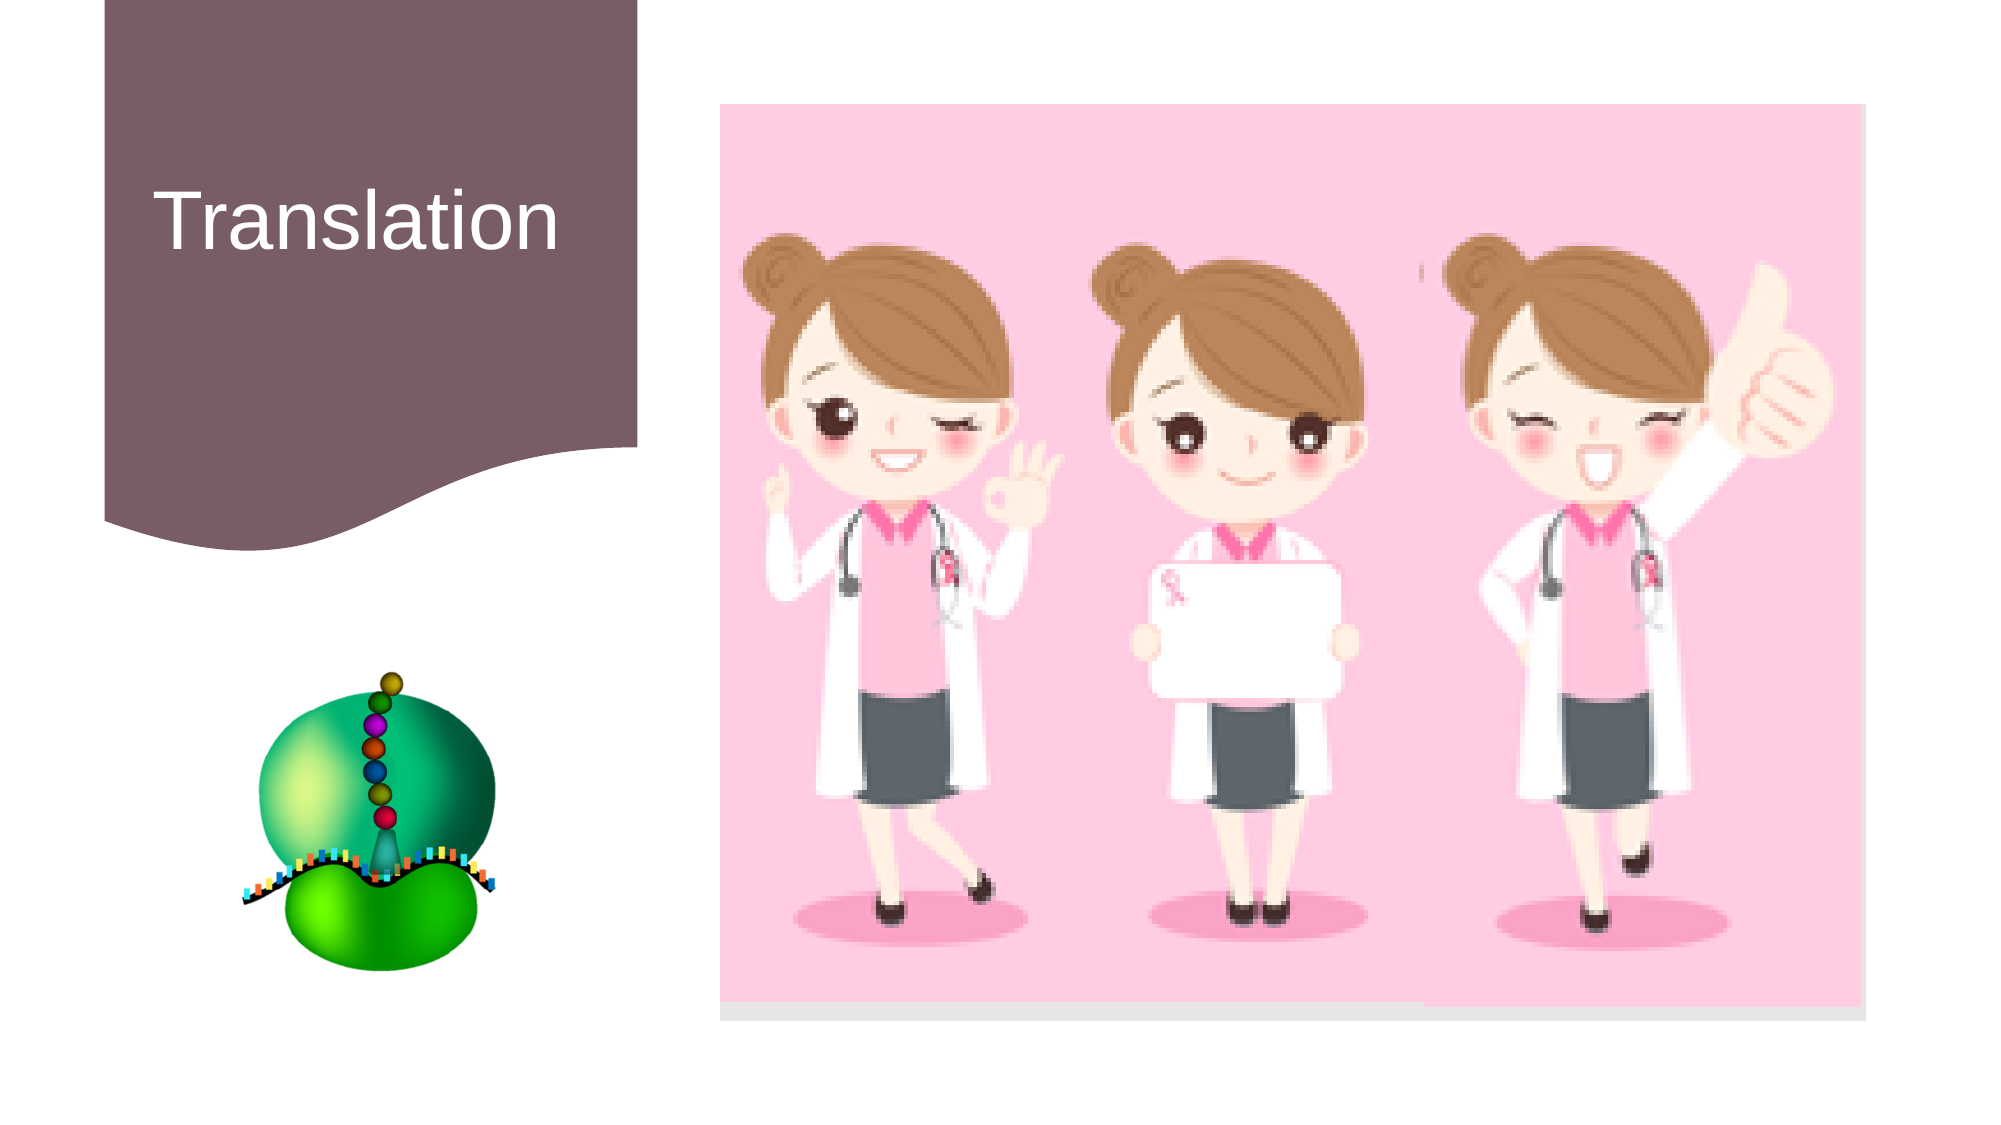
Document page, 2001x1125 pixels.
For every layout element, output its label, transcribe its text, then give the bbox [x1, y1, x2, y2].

title Translation [137, 28, 604, 417]
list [720, 104, 1866, 1021]
text_box [103, 0, 639, 552]
picture [239, 666, 502, 979]
